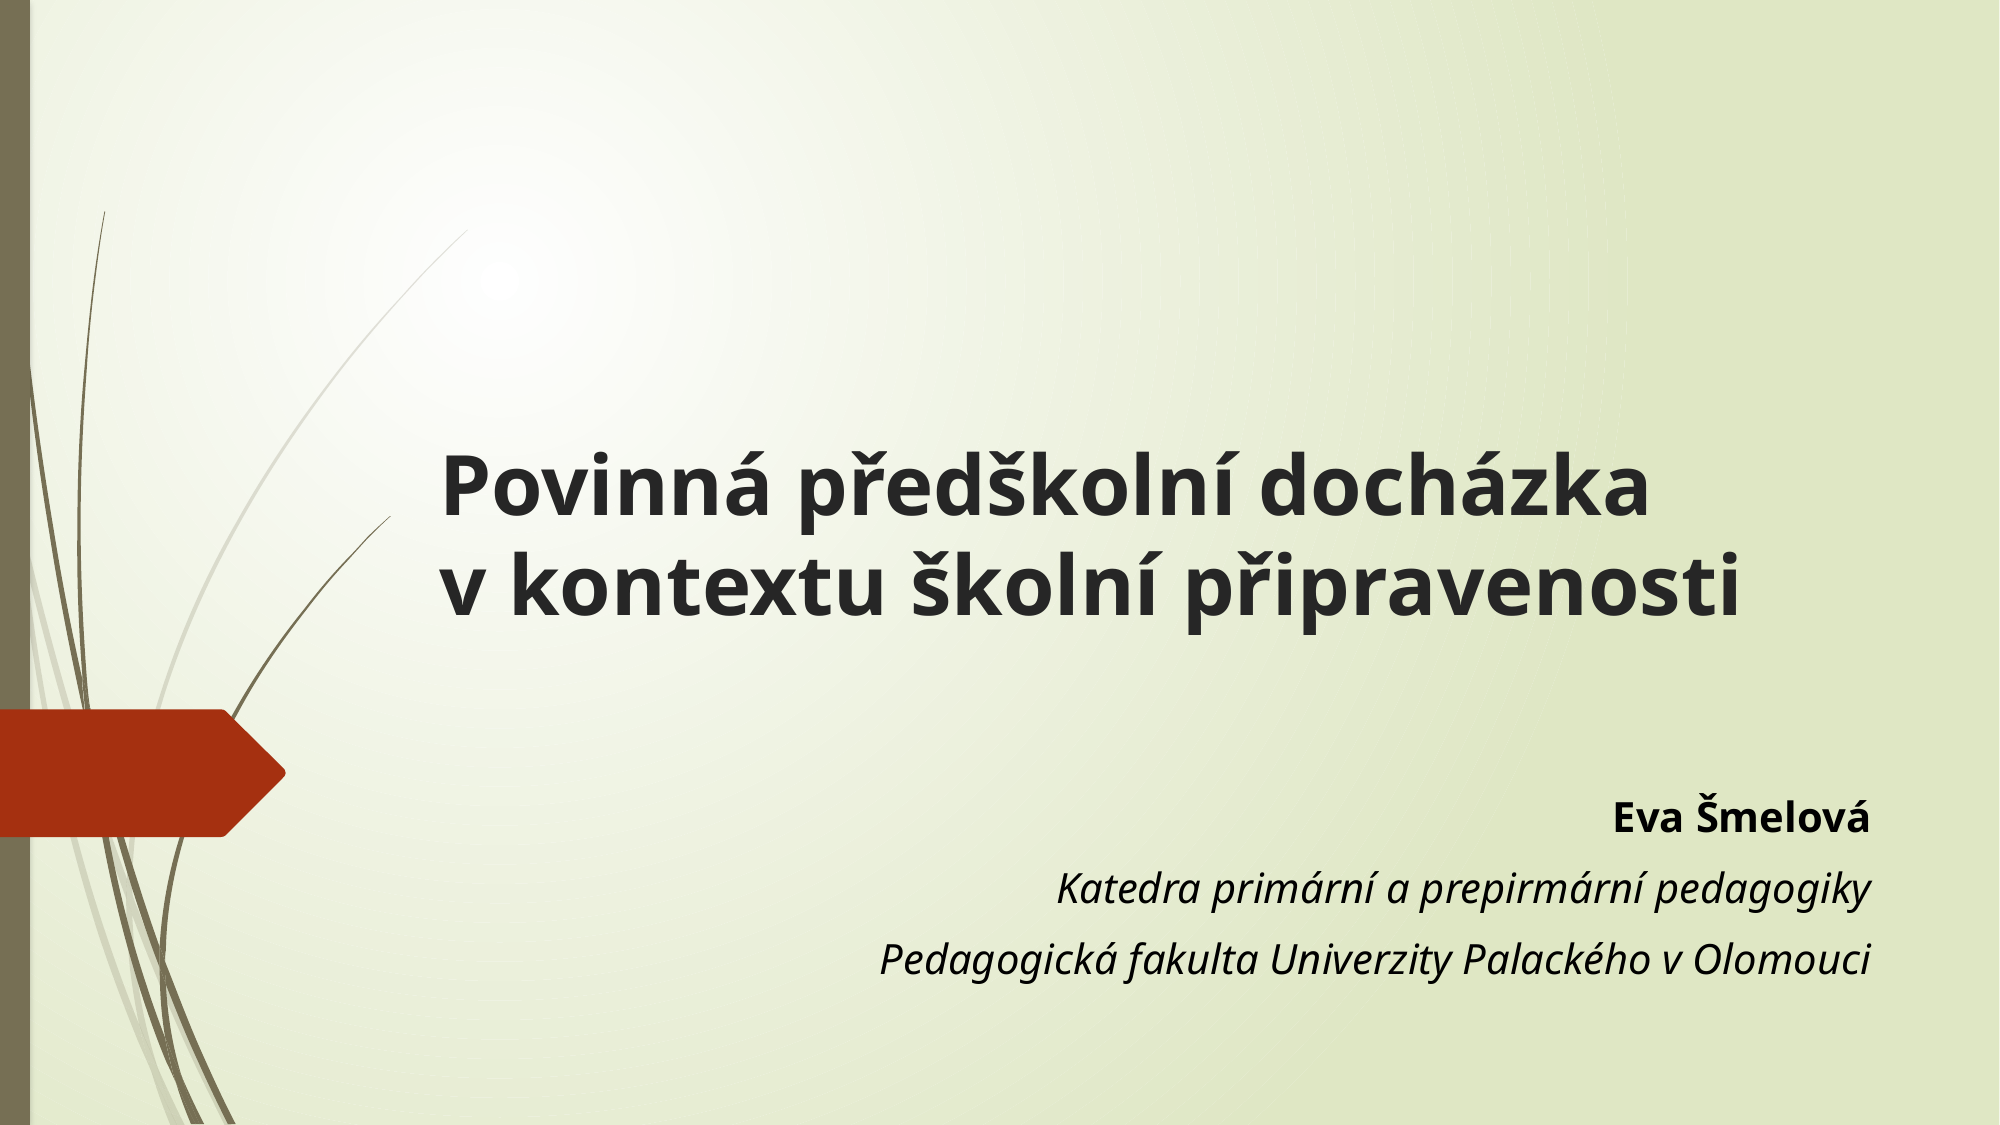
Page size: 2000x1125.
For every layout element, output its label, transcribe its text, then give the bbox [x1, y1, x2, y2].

subtitle Eva Šmelová Katedra primární a prepirmární pedagogiky Pedagogická fakulta Univerzity Palackého v Olomouci [424, 783, 1887, 1000]
title Povinná předškolní docházka v kontextu školní připravenosti [424, 412, 1887, 740]
